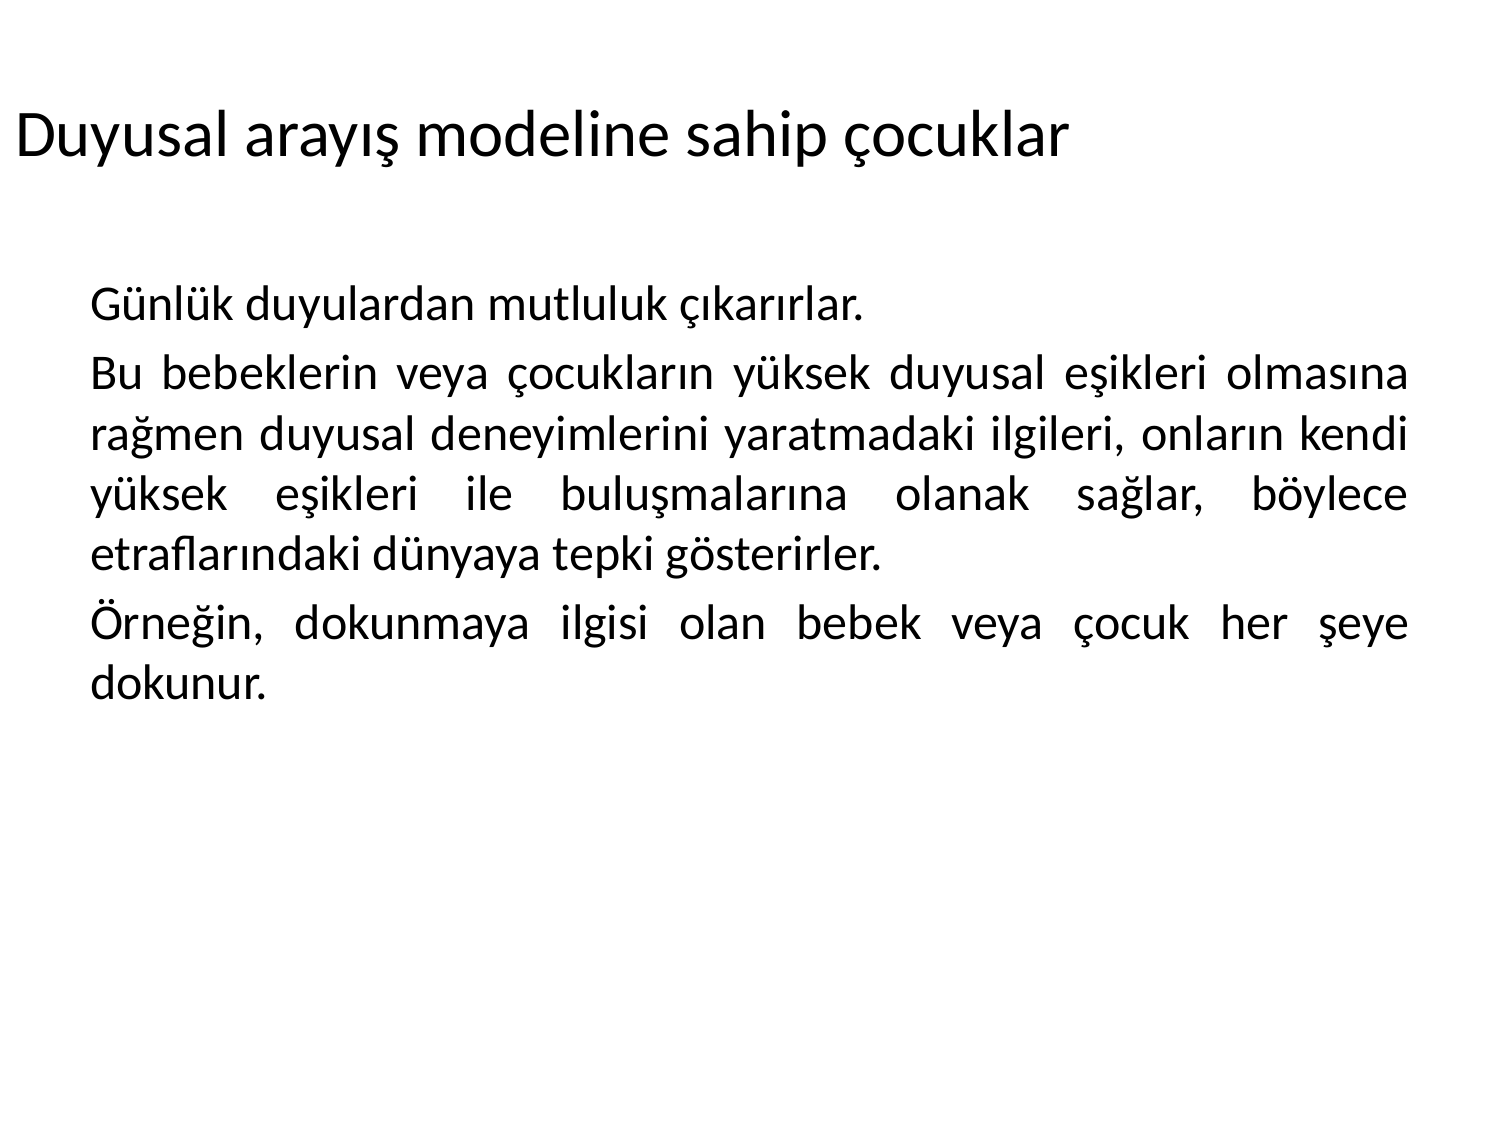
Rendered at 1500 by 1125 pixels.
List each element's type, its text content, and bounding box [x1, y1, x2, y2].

list Duyusal arayış modeline sahip çocuklar [0, 81, 1260, 178]
list Günlük duyulardan mutluluk çıkarırlar. Bu bebeklerin veya çocukların yüksek duyusal eşikleri olmasına rağmen duyusal deneyimlerini yaratmadaki ilgileri, onların kendi yüksek eşikleri ile buluşmalarına olanak sağlar, böylece etraflarındaki dünyaya tepki gösterirler. Örneğin, dokunmaya ilgisi olan bebek veya çocuk her şeye dokunur. [75, 262, 1425, 1005]
